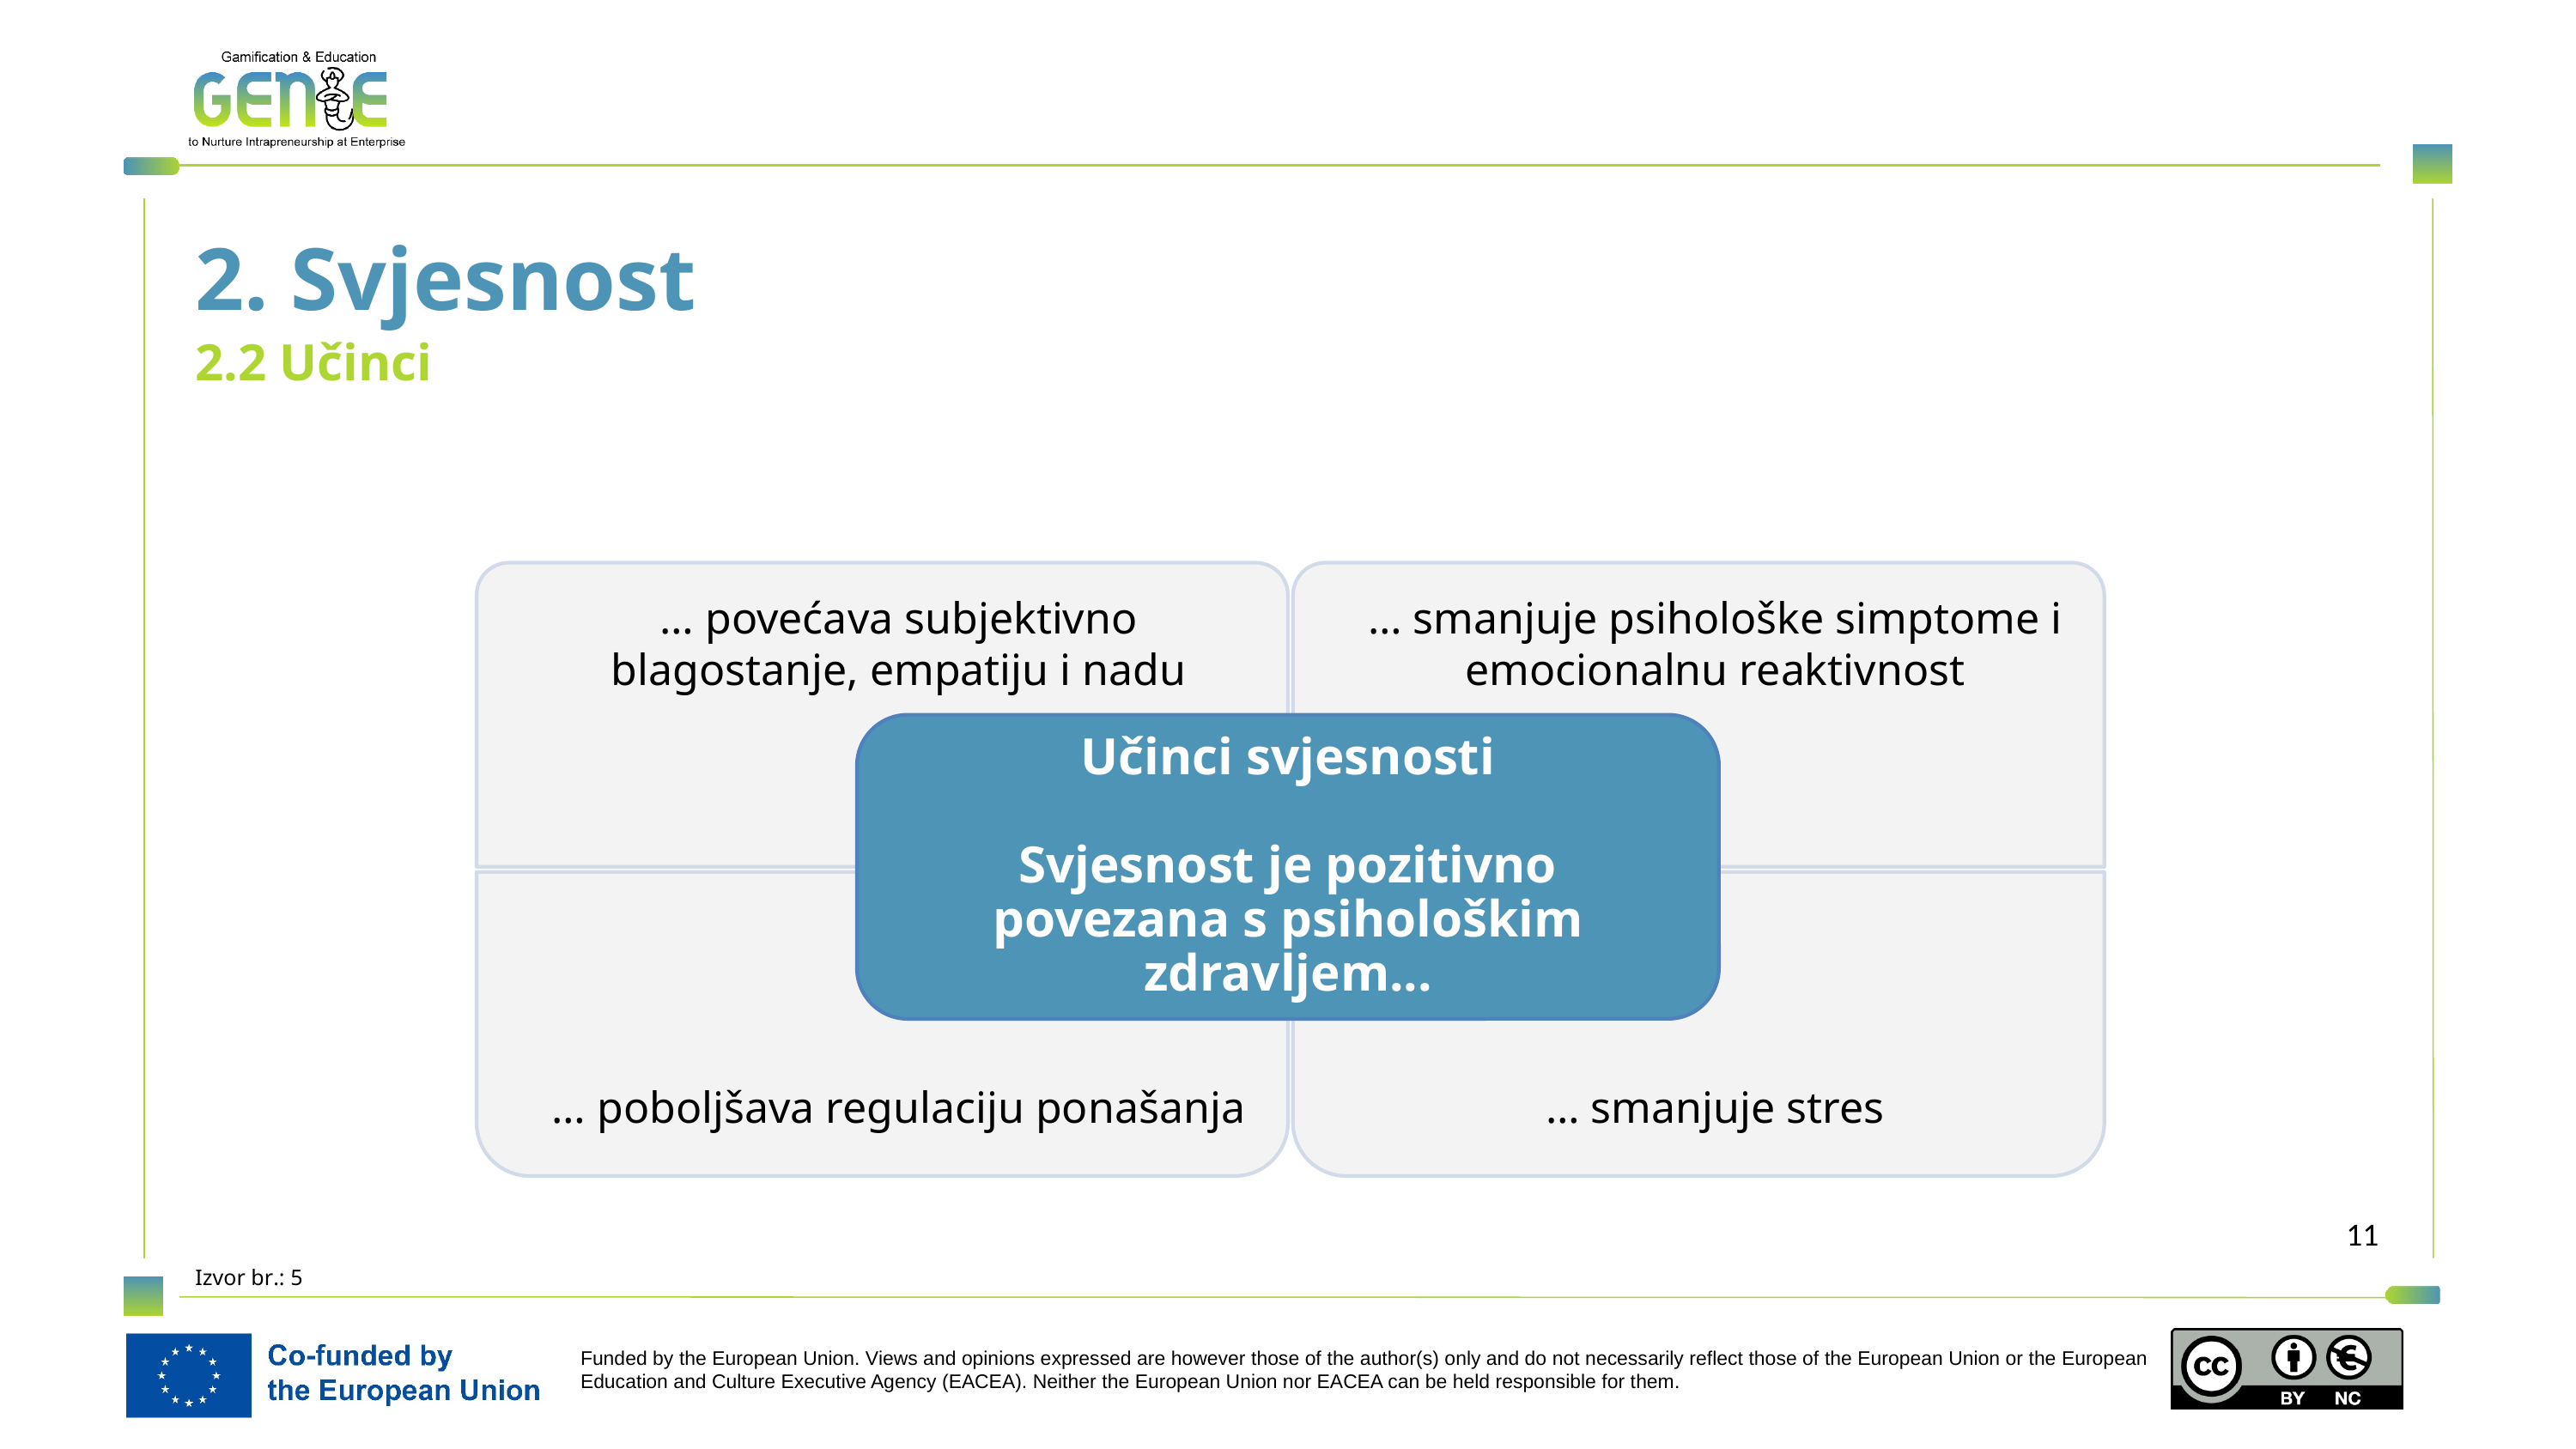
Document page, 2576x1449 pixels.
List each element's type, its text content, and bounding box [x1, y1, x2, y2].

text_box … smanjuje psihološke simptome i emocionalnu reaktivnost [1292, 562, 2105, 867]
picture [2171, 1328, 2403, 1410]
text_box … povećava subjektivno blagostanje, empatiju i nadu [477, 562, 1288, 867]
picture [124, 157, 179, 175]
text_box Izvor br.: 5 [182, 1257, 579, 1296]
text_box … poboljšava regulaciju ponašanja [477, 871, 1288, 1177]
picture [182, 45, 408, 151]
picture [124, 1276, 163, 1316]
text_box … smanjuje stres [1292, 871, 2105, 1177]
picture [2413, 144, 2452, 184]
picture [111, 1328, 562, 1423]
picture [2385, 1286, 2440, 1304]
text_box 2. Svjesnost [182, 217, 1085, 336]
text_box 2.2 Učinci [182, 336, 954, 398]
text_box Učinci svjesnosti Svjesnost je pozitivno povezana s psihološkim zdravljem... [856, 714, 1719, 1019]
